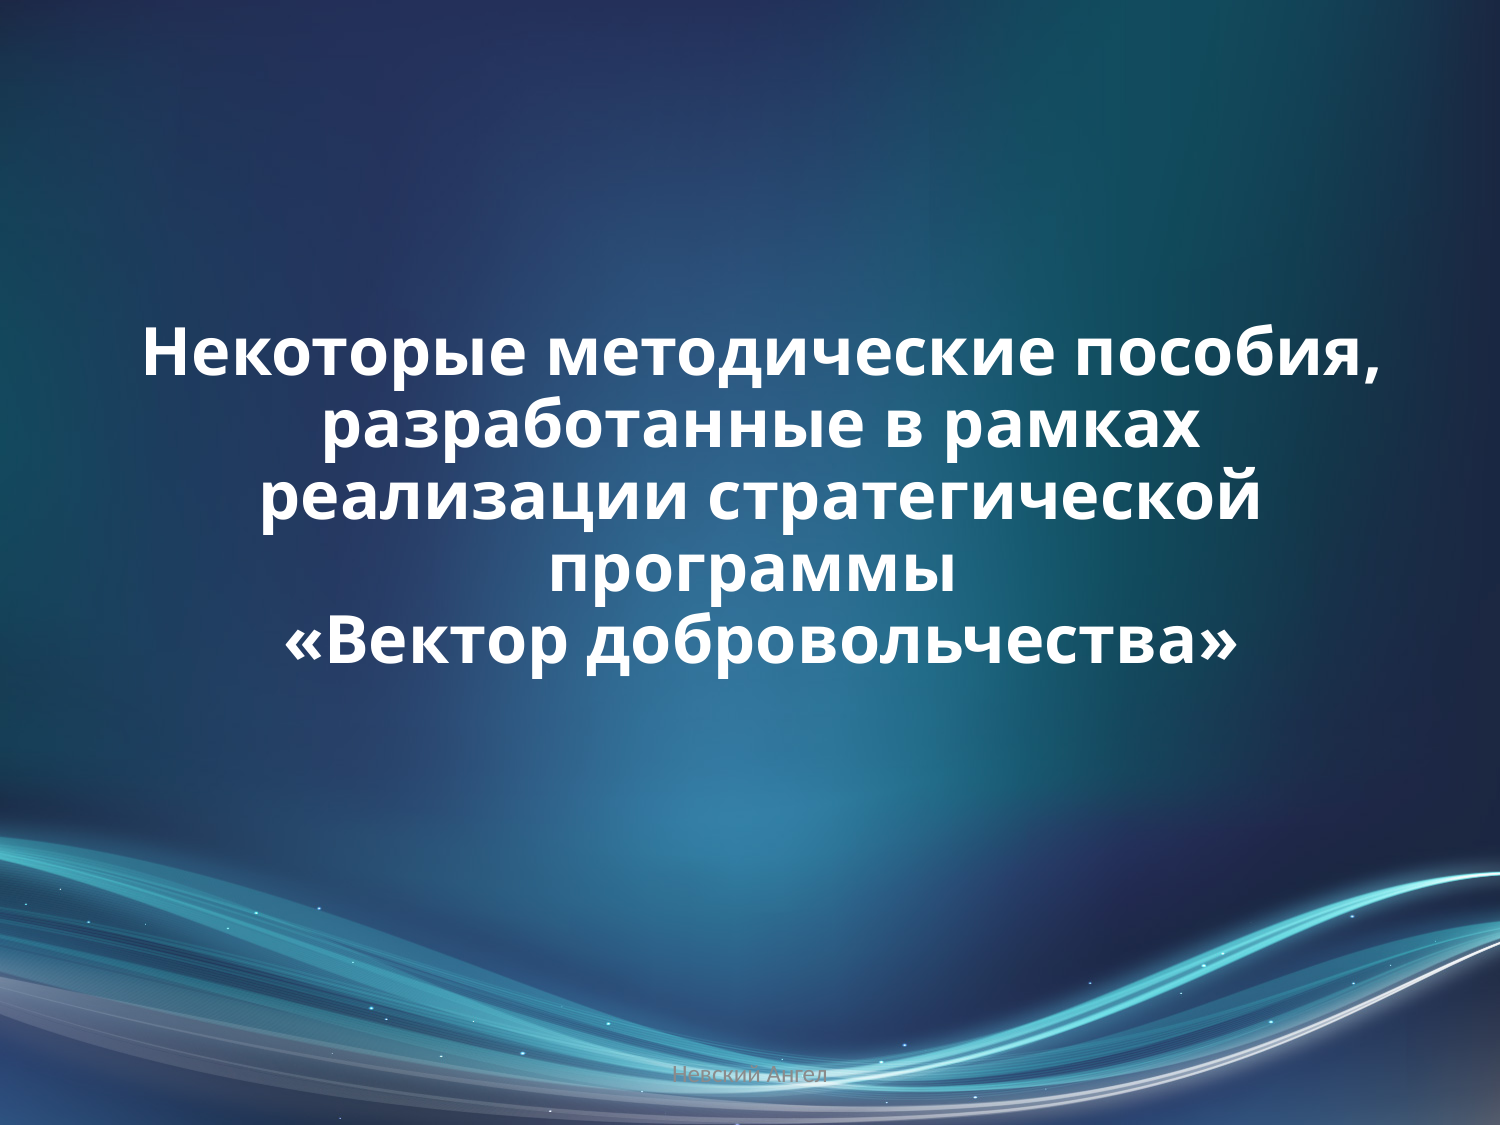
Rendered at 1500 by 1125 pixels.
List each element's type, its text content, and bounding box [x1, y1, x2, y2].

footer Невский Ангел [496, 1042, 1004, 1103]
title Некоторые методические пособия, разработанные в рамках реализации стратегической программы «Вектор добровольчества» [123, 212, 1399, 783]
picture [0, 0, 1500, 1125]
